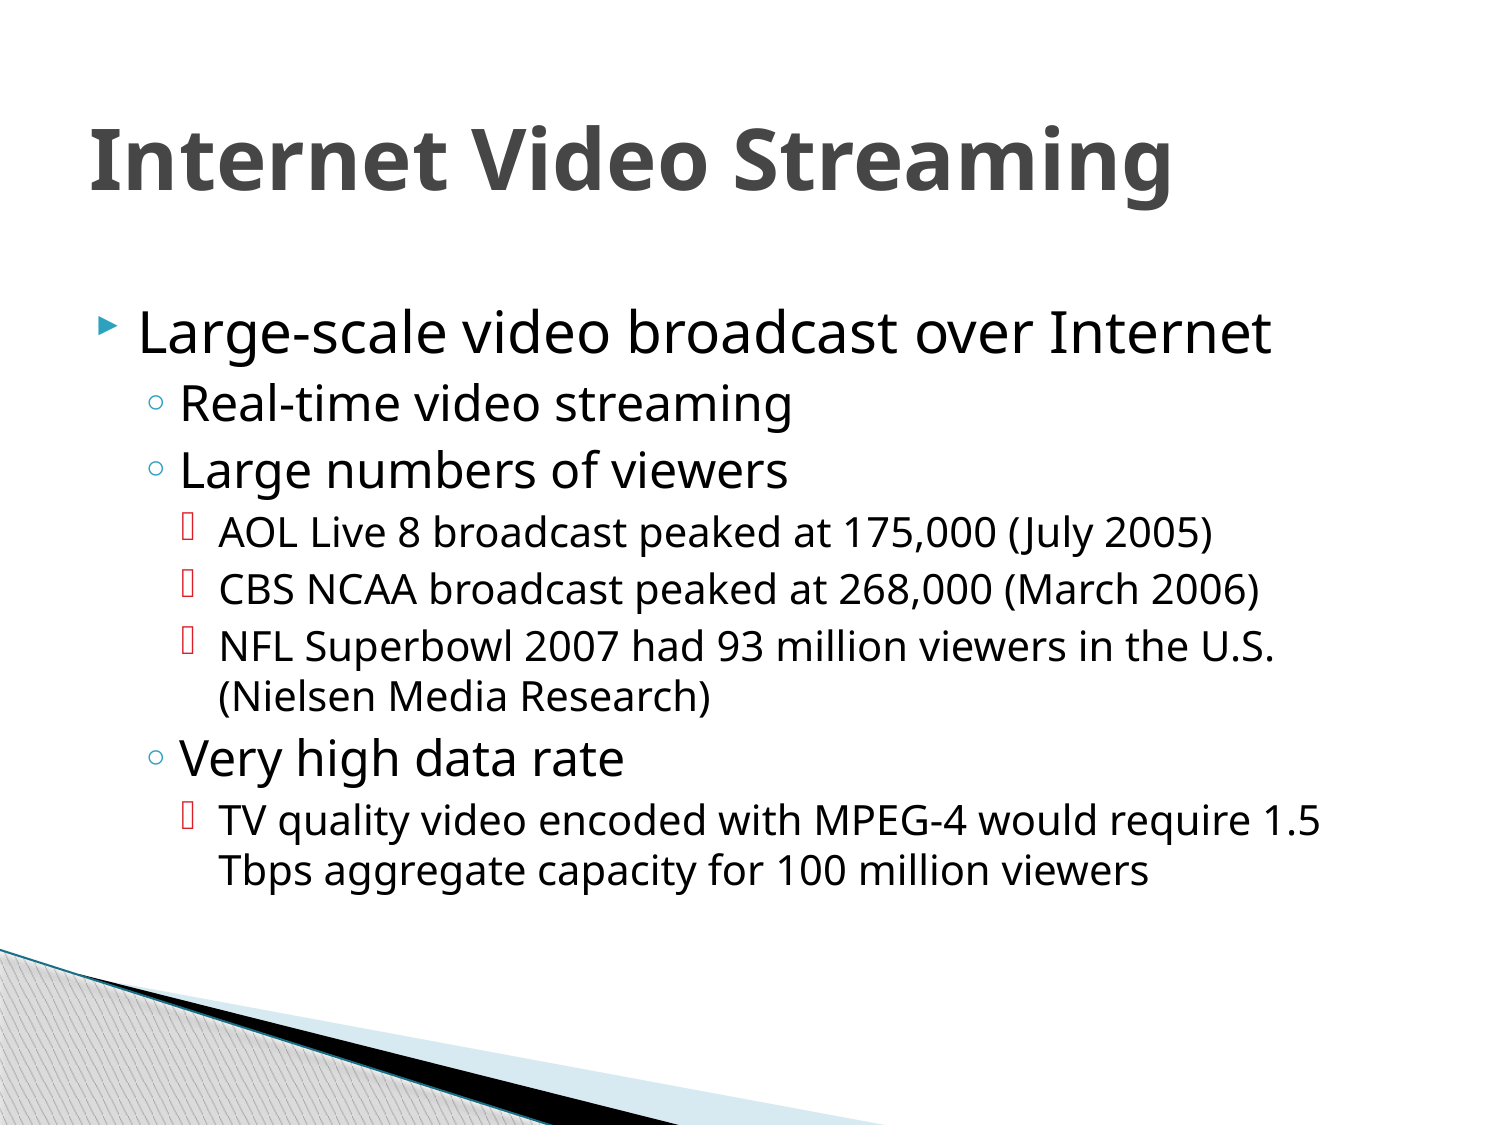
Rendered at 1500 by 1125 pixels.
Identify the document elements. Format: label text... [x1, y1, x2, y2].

title Internet Video Streaming [75, 62, 1425, 250]
list Large-scale video broadcast over Internet Real-time video streaming Large numbers of viewers AOL Live 8 broadcast peaked at 175,000 (July 2005) CBS NCAA broadcast peaked at 268,000 (March 2006) NFL Superbowl 2007 had 93 million viewers in the U.S. (Nielsen Media Research) Very high data rate TV quality video encoded with MPEG-4 would require 1.5 Tbps aggregate capacity for 100 million viewers [62, 287, 1350, 988]
